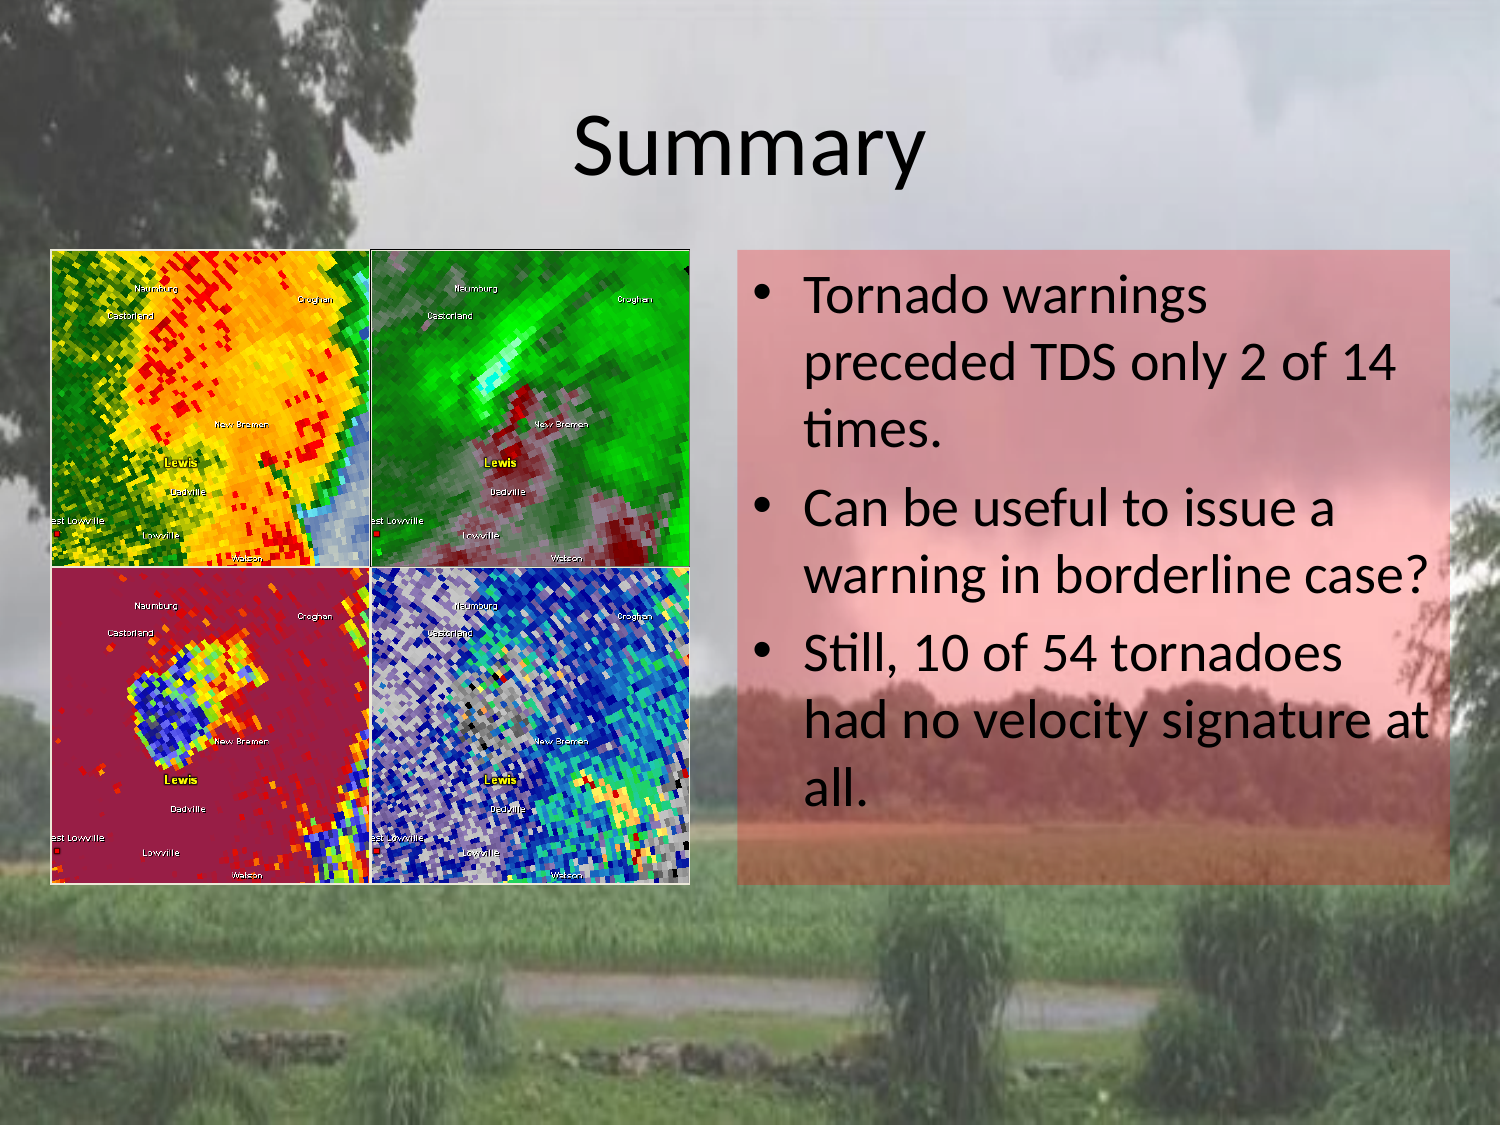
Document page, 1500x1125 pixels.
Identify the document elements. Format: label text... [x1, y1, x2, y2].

text_box Clearer TDS at this point. Rotation remains broad but strong (NROT not shown up to 1.36) [0, 0, 1500, 1125]
title Summary [75, 45, 1425, 233]
text_box Tornado warnings preceded TDS only 2 of 14 times. Can be useful to issue a warning in borderline case? Still, 10 of 54 tornadoes had no velocity signature at all. [737, 249, 1450, 885]
picture [49, 249, 690, 886]
